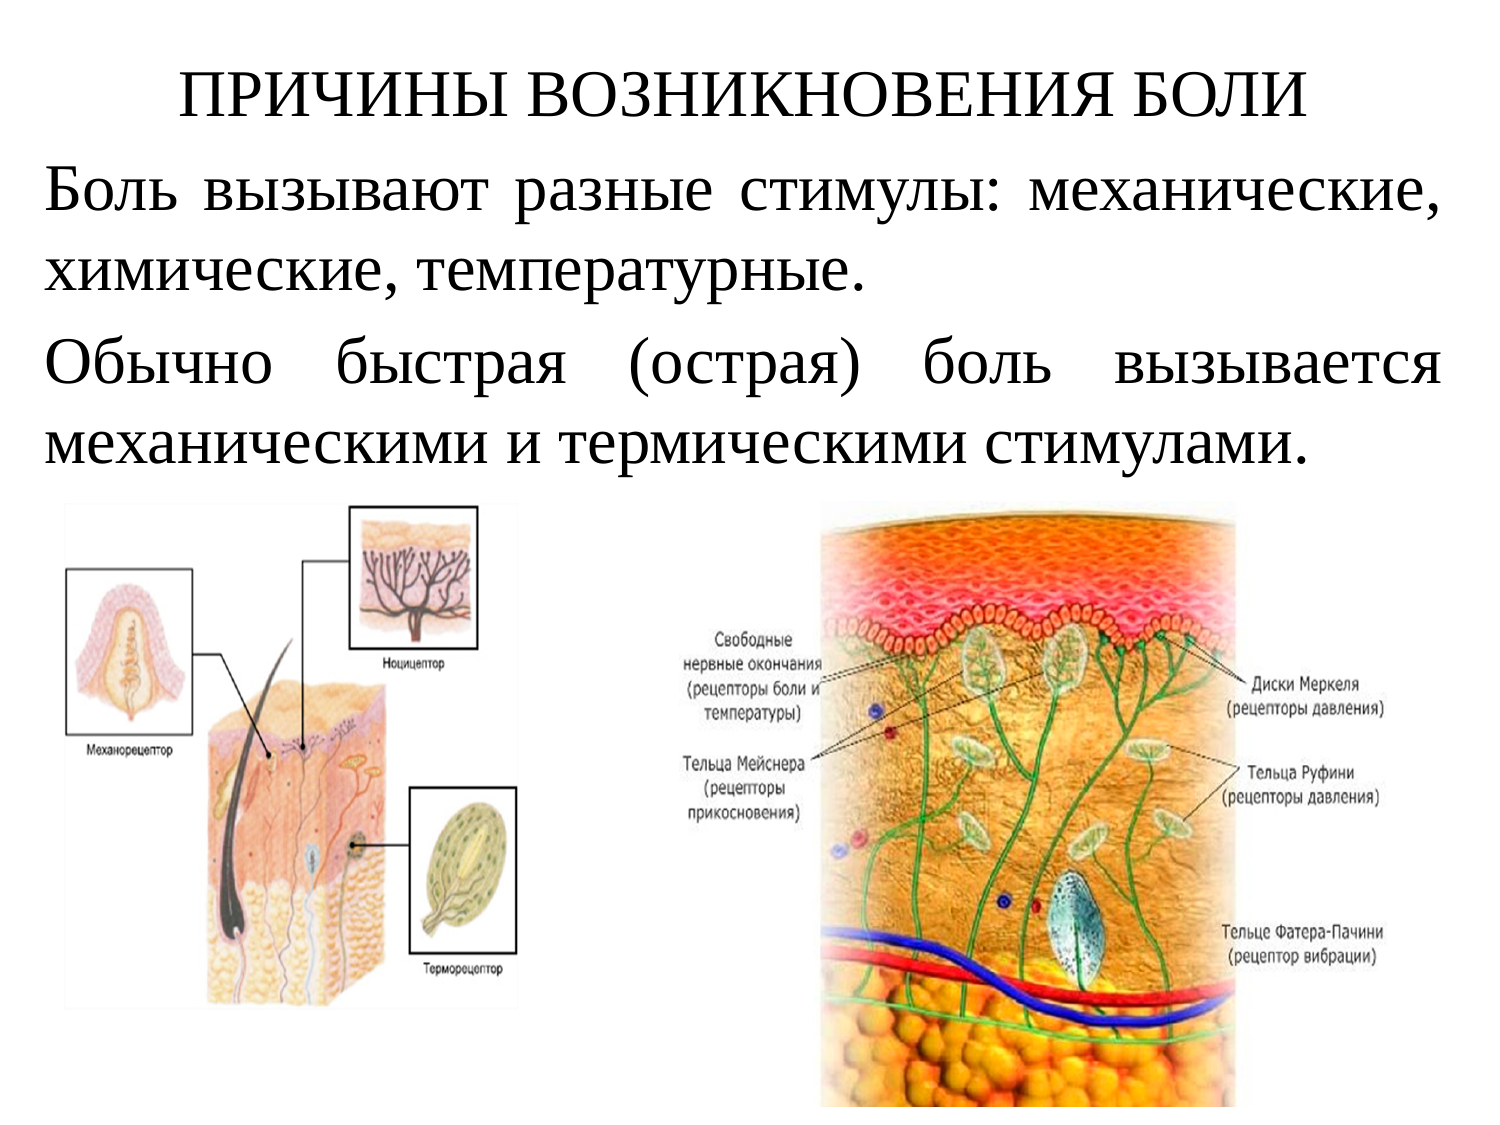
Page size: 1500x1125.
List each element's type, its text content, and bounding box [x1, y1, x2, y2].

picture [679, 501, 1390, 1108]
list ПРИЧИНЫ ВОЗНИКНОВЕНИЯ БОЛИ Боль вызывают разные стимулы: механические, химические, температурные. Обычно быстрая (острая) боль вызывается механическими и термическими стимулами. [29, 42, 1459, 1014]
picture [64, 503, 518, 1010]
